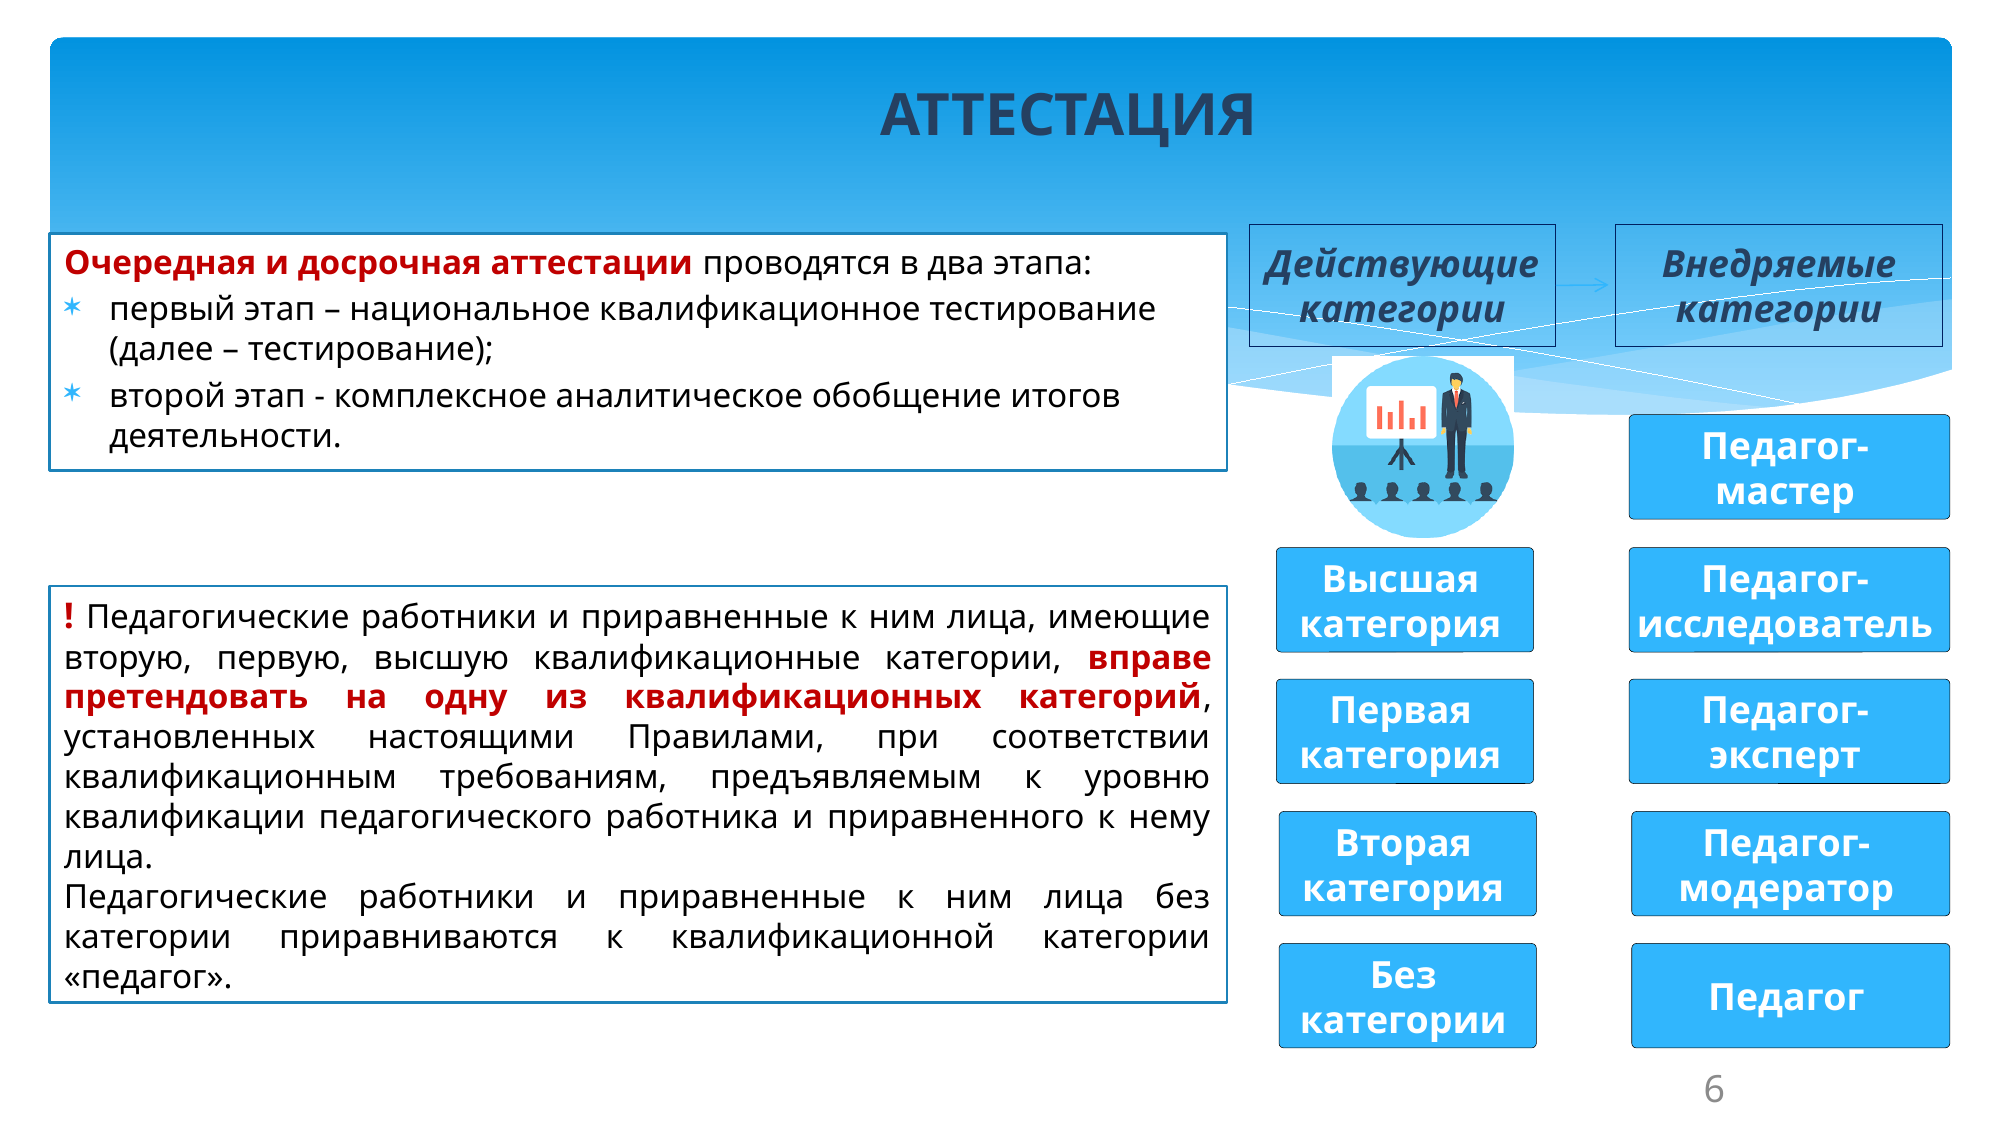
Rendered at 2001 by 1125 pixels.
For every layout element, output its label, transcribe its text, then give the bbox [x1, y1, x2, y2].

text_box Первая категория [1275, 677, 1535, 785]
text_box Педагог-модератор [1630, 810, 1952, 918]
slide_number 6 [1480, 1060, 1948, 1120]
text_box Педагог-мастер [1627, 413, 1952, 521]
picture [1332, 356, 1514, 538]
text_box Действующие категории [1249, 224, 1556, 347]
title АТТЕСТАЦИЯ [715, 79, 1423, 145]
text_box Без категории [1277, 942, 1538, 1050]
text_box Педагог-исследователь [1627, 546, 1952, 654]
text_box Педагог [1630, 942, 1952, 1050]
text_box Высшая категория [1275, 546, 1535, 654]
text_box ! Педагогические работники и приравненные к ним лица, имеющие вторую, первую, высшую квалификационные категории, вправе претендовать на одну из квалификационных категорий, установленных настоящими Правилами, при соответствии квалификационным требованиям, предъявляемым к уровню квалификации педагогического работника и приравненного к нему лица. Педагогические работники и приравненные к ним лица без категории приравниваются к квалификационной категории «педагог». [48, 585, 1228, 1004]
text_box Педагог-эксперт [1627, 677, 1952, 785]
text_box Внедряемые категории [1615, 224, 1943, 347]
list Очередная и досрочная аттестации проводятся в два этапа: первый этап – национальное квалификационное тестирование (далее – тестирование); второй этап - комплексное аналитическое обобщение итогов деятельности. [48, 232, 1228, 472]
text_box Вторая категория [1277, 810, 1538, 918]
